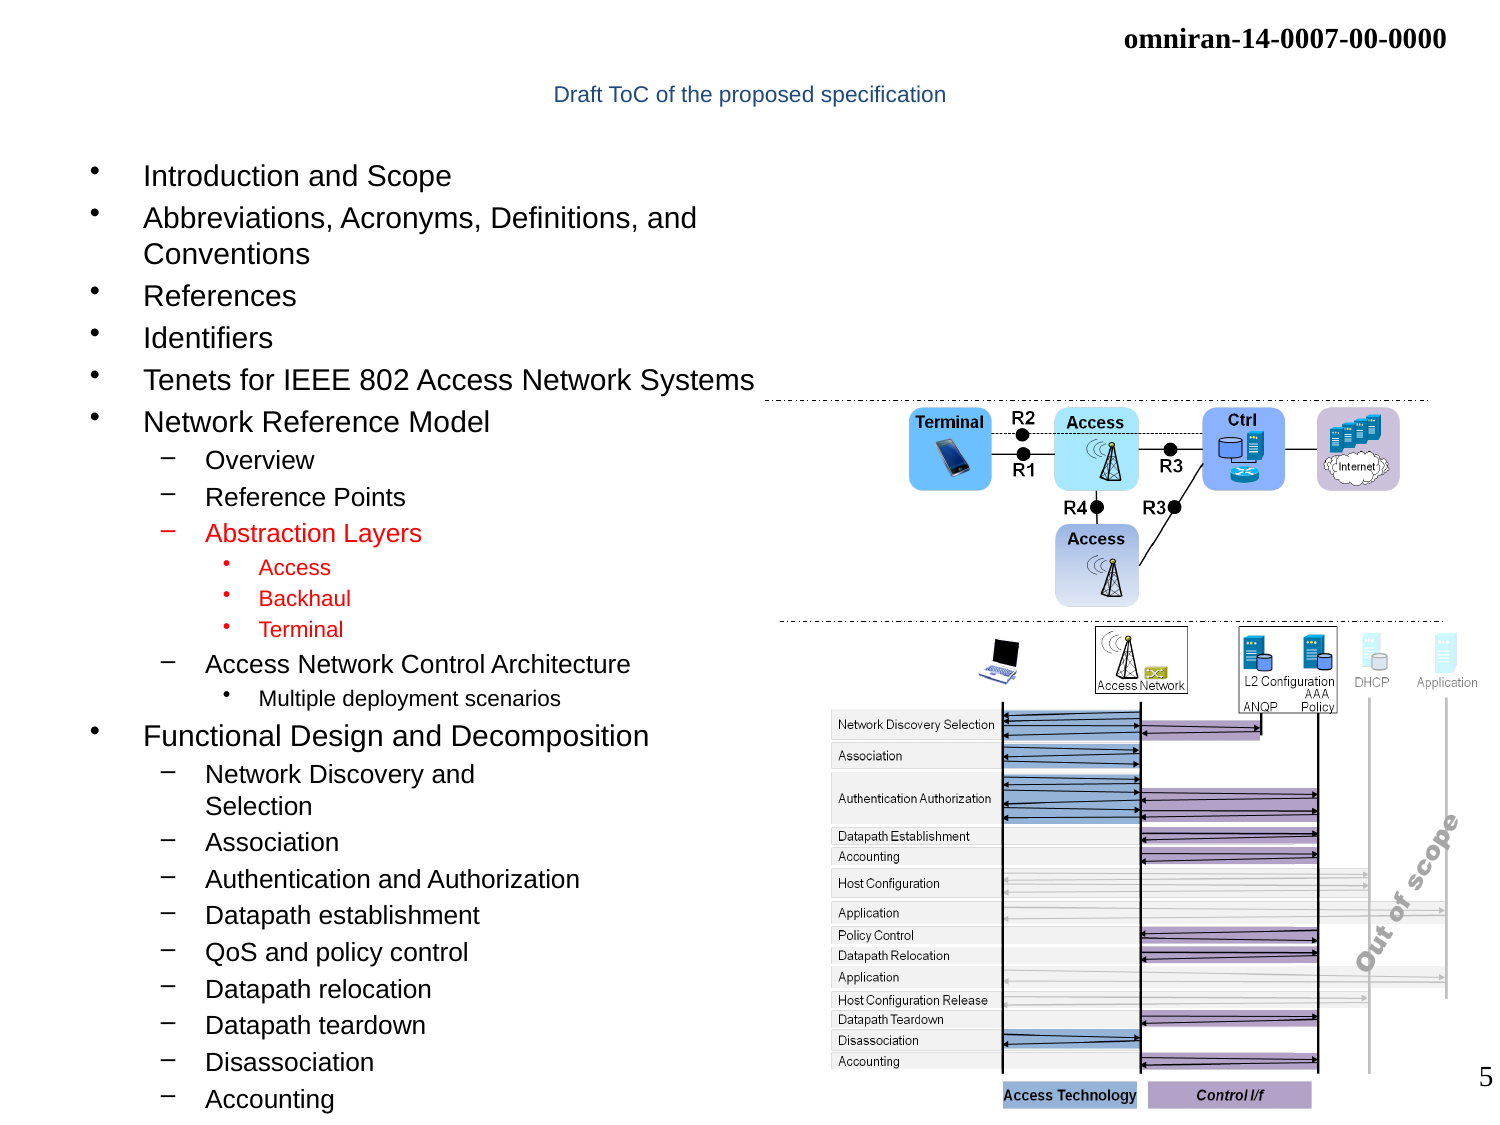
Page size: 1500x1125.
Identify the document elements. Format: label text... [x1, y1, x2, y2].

title Draft ToC of the proposed specification [75, 45, 1425, 142]
picture [904, 401, 1400, 607]
list Introduction and Scope Abbreviations, Acronyms, Definitions, and Conventions References Identifiers Tenets for IEEE 802 Access Network Systems Network Reference Model Overview Reference Points Abstraction Layers Access Backhaul Terminal Access Network Control Architecture Multiple deployment scenarios Functional Design and Decomposition Network Discovery and Selection Association Authentication and Authorization Datapath establishment QoS and policy control Datapath relocation Datapath teardown Disassociation Accounting [75, 149, 854, 1123]
picture [830, 625, 1486, 1109]
